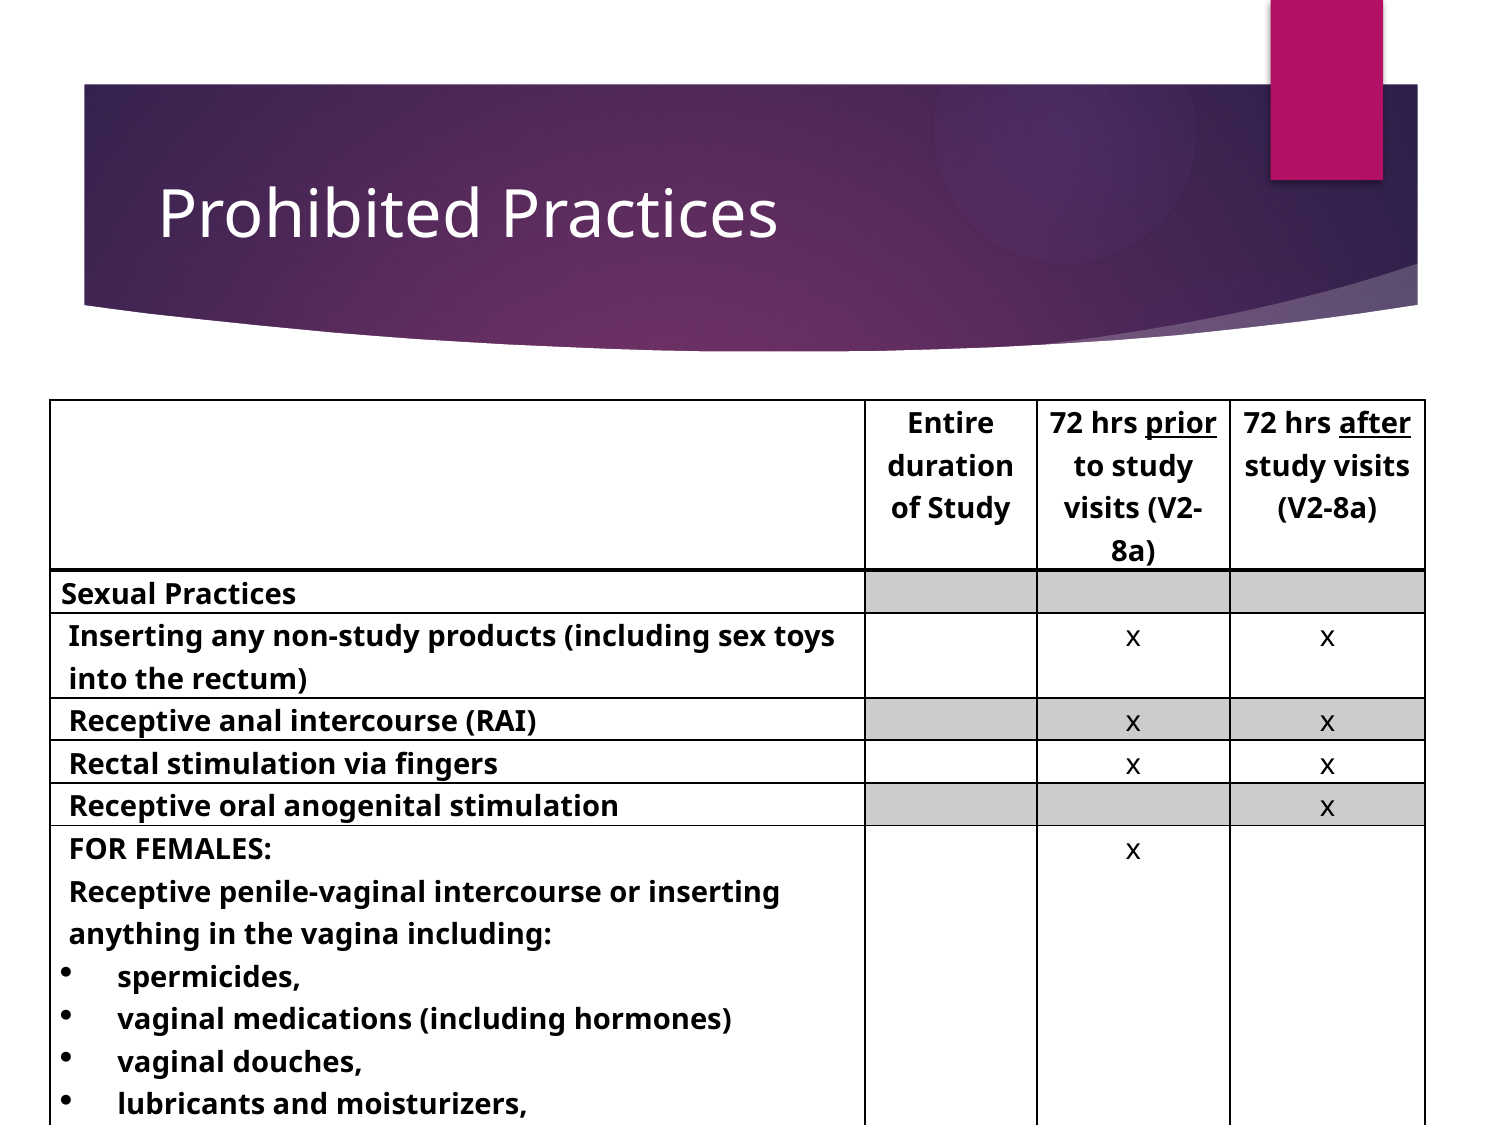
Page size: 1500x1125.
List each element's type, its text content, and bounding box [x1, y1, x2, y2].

table_cell [866, 614, 1036, 697]
table_cell Inserting any non-study products (including sex toys into the rectum) [51, 614, 864, 697]
table_cell [1231, 826, 1424, 1125]
table_header 72 hrs prior to study visits (V2-8a) [1038, 401, 1229, 568]
table_cell x [1231, 784, 1424, 825]
table_cell x [1231, 614, 1424, 697]
table_cell Rectal stimulation via fingers [51, 741, 864, 782]
table_cell [866, 699, 1036, 739]
title Prohibited Practices [142, 152, 1183, 269]
table_header [51, 401, 864, 568]
table_cell Receptive anal intercourse (RAI) [51, 699, 864, 739]
table_cell Receptive oral anogenital stimulation [51, 784, 864, 825]
table_header Entire duration of Study [866, 401, 1036, 568]
table_cell x [1038, 741, 1229, 782]
table_cell x [1038, 826, 1229, 1125]
table_cell [1038, 572, 1229, 612]
table_cell Sexual Practices [51, 572, 864, 612]
table_cell [866, 784, 1036, 825]
table_cell [866, 826, 1036, 1125]
table_cell FOR FEMALES: Receptive penile-vaginal intercourse or inserting anything in the vagina including: spermicides, vaginal medications (including hormones) vaginal douches, lubricants and moisturizers, sex toys (vibrators, dildos, etc.) [51, 826, 864, 1125]
table_header 72 hrs after study visits (V2-8a) [1231, 401, 1424, 568]
table_cell x [1038, 699, 1229, 739]
table_cell [1231, 572, 1424, 612]
table_cell x [1231, 741, 1424, 782]
table_cell [1038, 784, 1229, 825]
table_cell [866, 572, 1036, 612]
table_cell [866, 741, 1036, 782]
table_cell x [1231, 699, 1424, 739]
table_cell x [1038, 614, 1229, 697]
